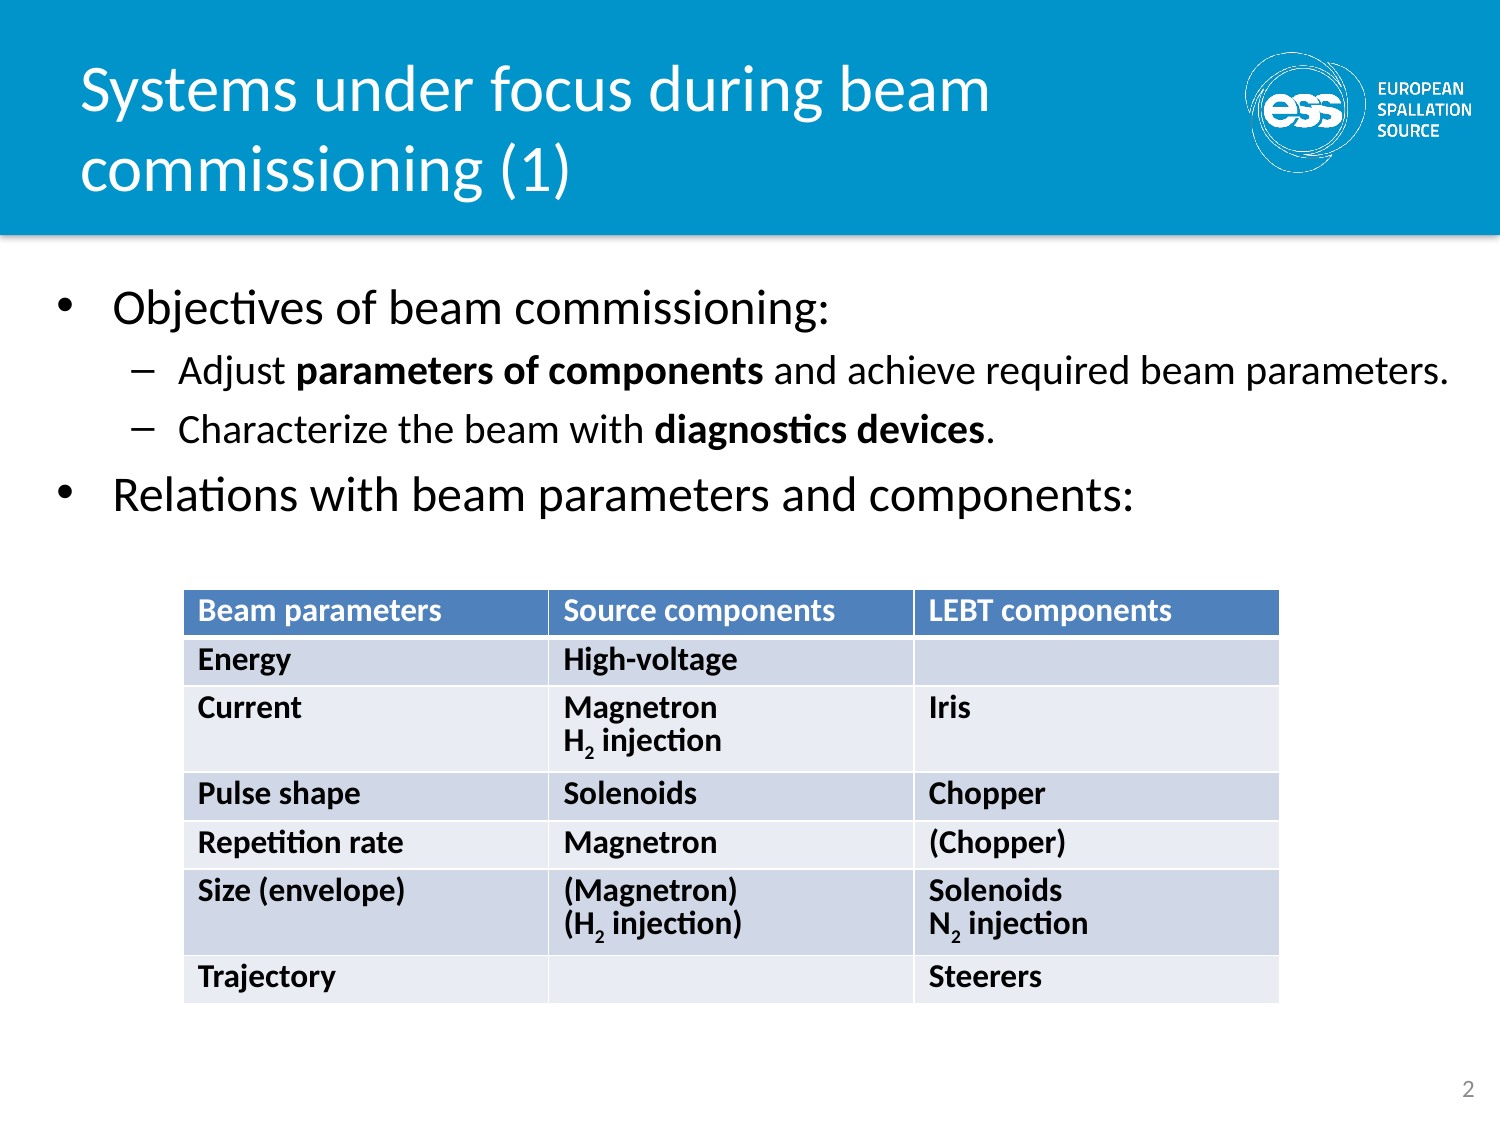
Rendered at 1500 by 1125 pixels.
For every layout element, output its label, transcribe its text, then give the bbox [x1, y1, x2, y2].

picture [1379, 83, 1385, 94]
table_cell [549, 956, 913, 1003]
picture [1423, 83, 1430, 94]
table_cell Magnetron [549, 822, 913, 868]
picture [1432, 125, 1438, 136]
slide_number 2 [1139, 1057, 1490, 1118]
table_cell Iris [915, 687, 1279, 771]
picture [1454, 83, 1458, 94]
table_cell Solenoids [549, 773, 913, 820]
table_header Beam parameters [184, 590, 548, 635]
table_cell [915, 640, 1279, 685]
table_cell Repetition rate [184, 822, 548, 868]
table_cell Size (envelope) [184, 870, 548, 955]
table_header LEBT components [915, 590, 1279, 635]
picture [1400, 83, 1407, 94]
table_cell Solenoids N2 injection [915, 870, 1279, 955]
title Systems under focus during beam commissioning (1) [64, 30, 1236, 219]
picture [1436, 104, 1444, 115]
table_cell Energy [184, 640, 548, 685]
picture [1389, 104, 1393, 115]
picture [1443, 86, 1450, 93]
picture [1264, 94, 1342, 127]
table_cell High-voltage [549, 640, 913, 685]
picture [1418, 104, 1423, 115]
picture [1422, 125, 1428, 134]
table_cell Trajectory [184, 956, 548, 1003]
picture [1398, 109, 1406, 115]
table_cell (Chopper) [915, 822, 1279, 868]
table_cell Chopper [915, 773, 1279, 820]
table_cell Pulse shape [184, 773, 548, 820]
table_cell Current [184, 687, 548, 771]
table_header Source components [549, 590, 913, 635]
table_cell Magnetron H2 injection [549, 687, 913, 771]
table_cell (Magnetron) (H2 injection) [549, 870, 913, 955]
list Objectives of beam commissioning: Adjust parameters of components and achieve required beam parameters. Characterize the beam with diagnostics devices. Relations with beam parameters and components: [41, 267, 1483, 563]
picture [1409, 104, 1415, 115]
table_cell Steerers [915, 956, 1279, 1003]
